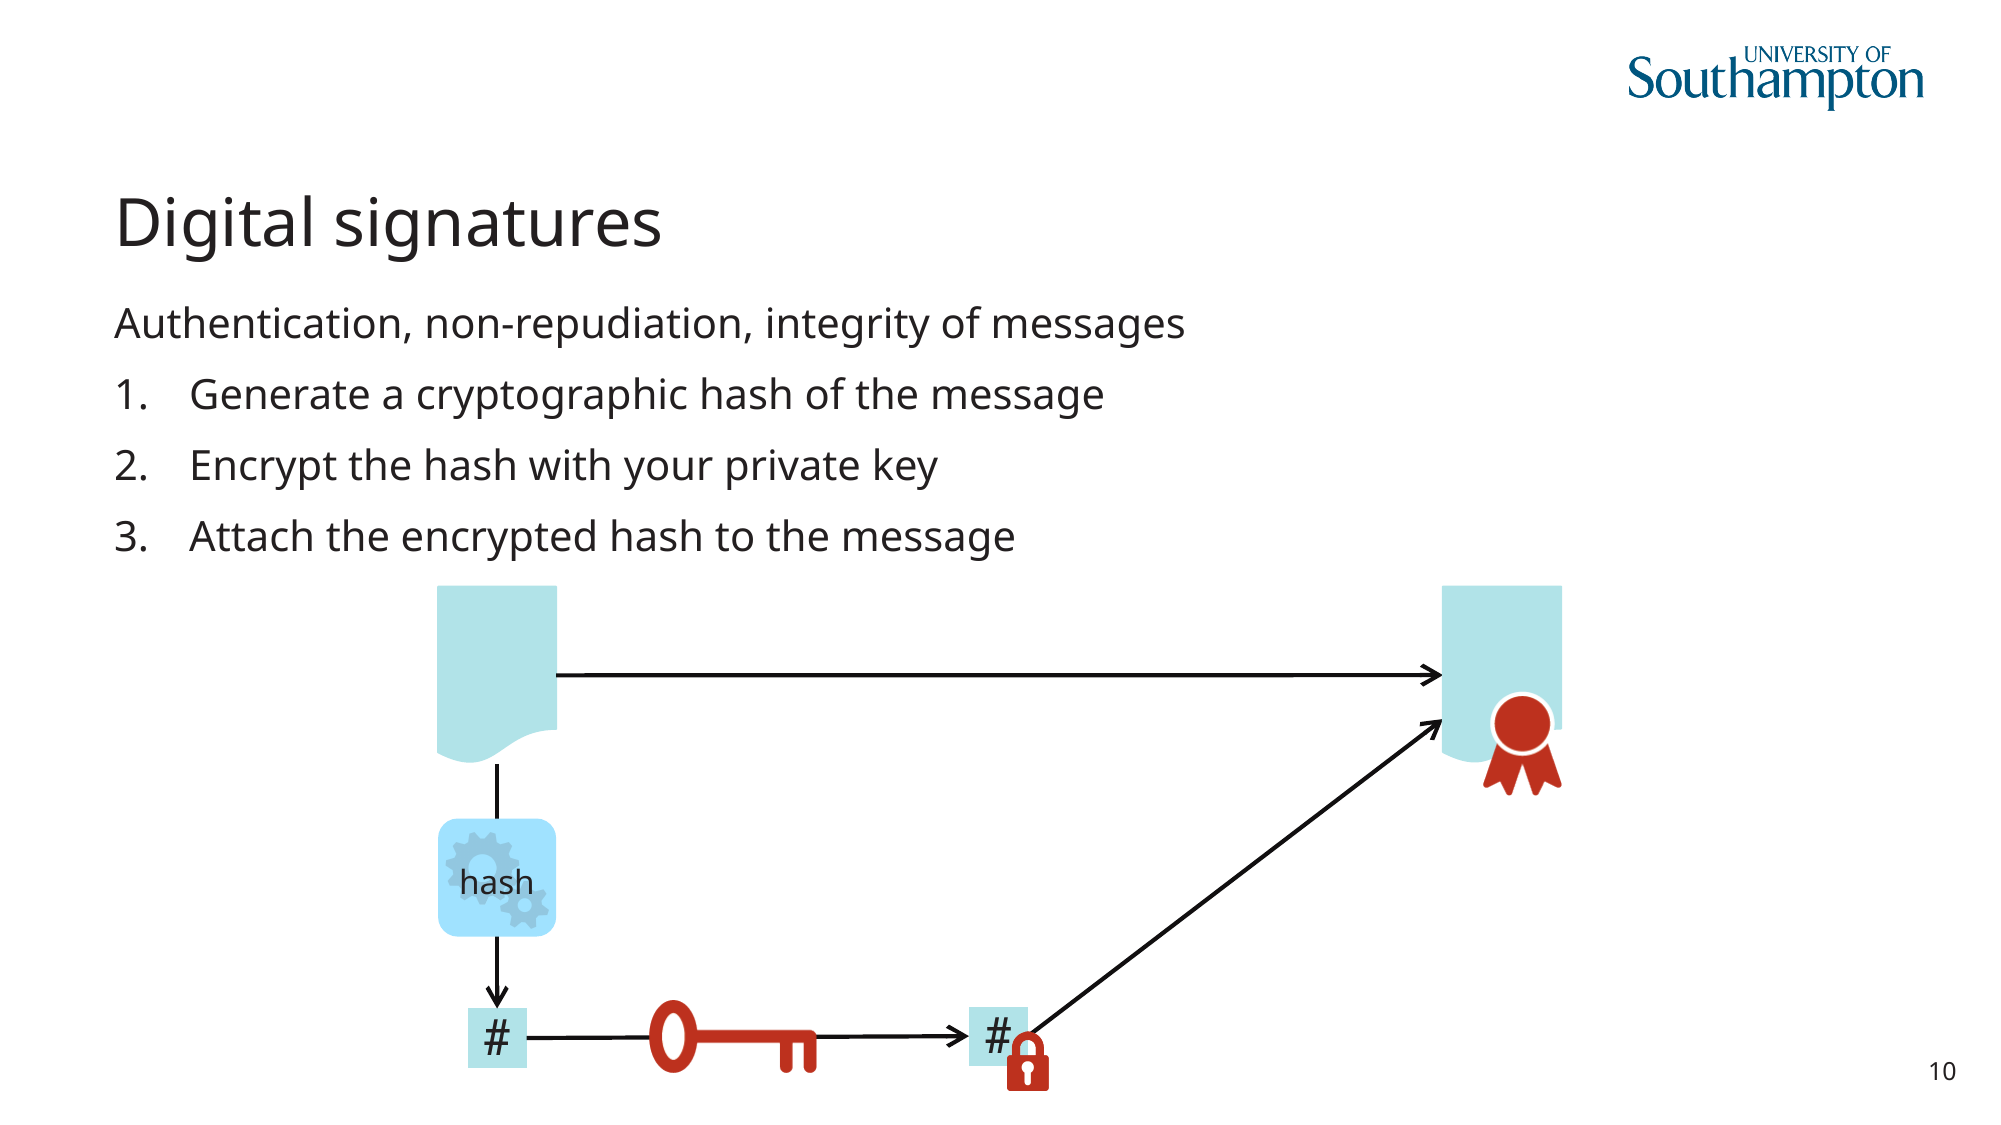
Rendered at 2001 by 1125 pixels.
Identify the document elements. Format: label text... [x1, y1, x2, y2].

picture [1629, 46, 1924, 111]
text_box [438, 818, 557, 937]
picture [1869, 48, 1877, 60]
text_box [1027, 719, 1443, 1037]
picture [649, 1000, 817, 1073]
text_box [1442, 586, 1562, 797]
title Digital signatures [102, 113, 1898, 268]
text_box # [467, 1008, 527, 1068]
picture [1629, 71, 1648, 95]
picture [1006, 1031, 1049, 1091]
text_box # [968, 1006, 1027, 1066]
text_box [438, 586, 557, 762]
list Authentication, non-repudiation, integrity of messages Generate a cryptographic hash of the message Encrypt the hash with your private key Attach the encrypted hash to the message [102, 290, 1898, 646]
